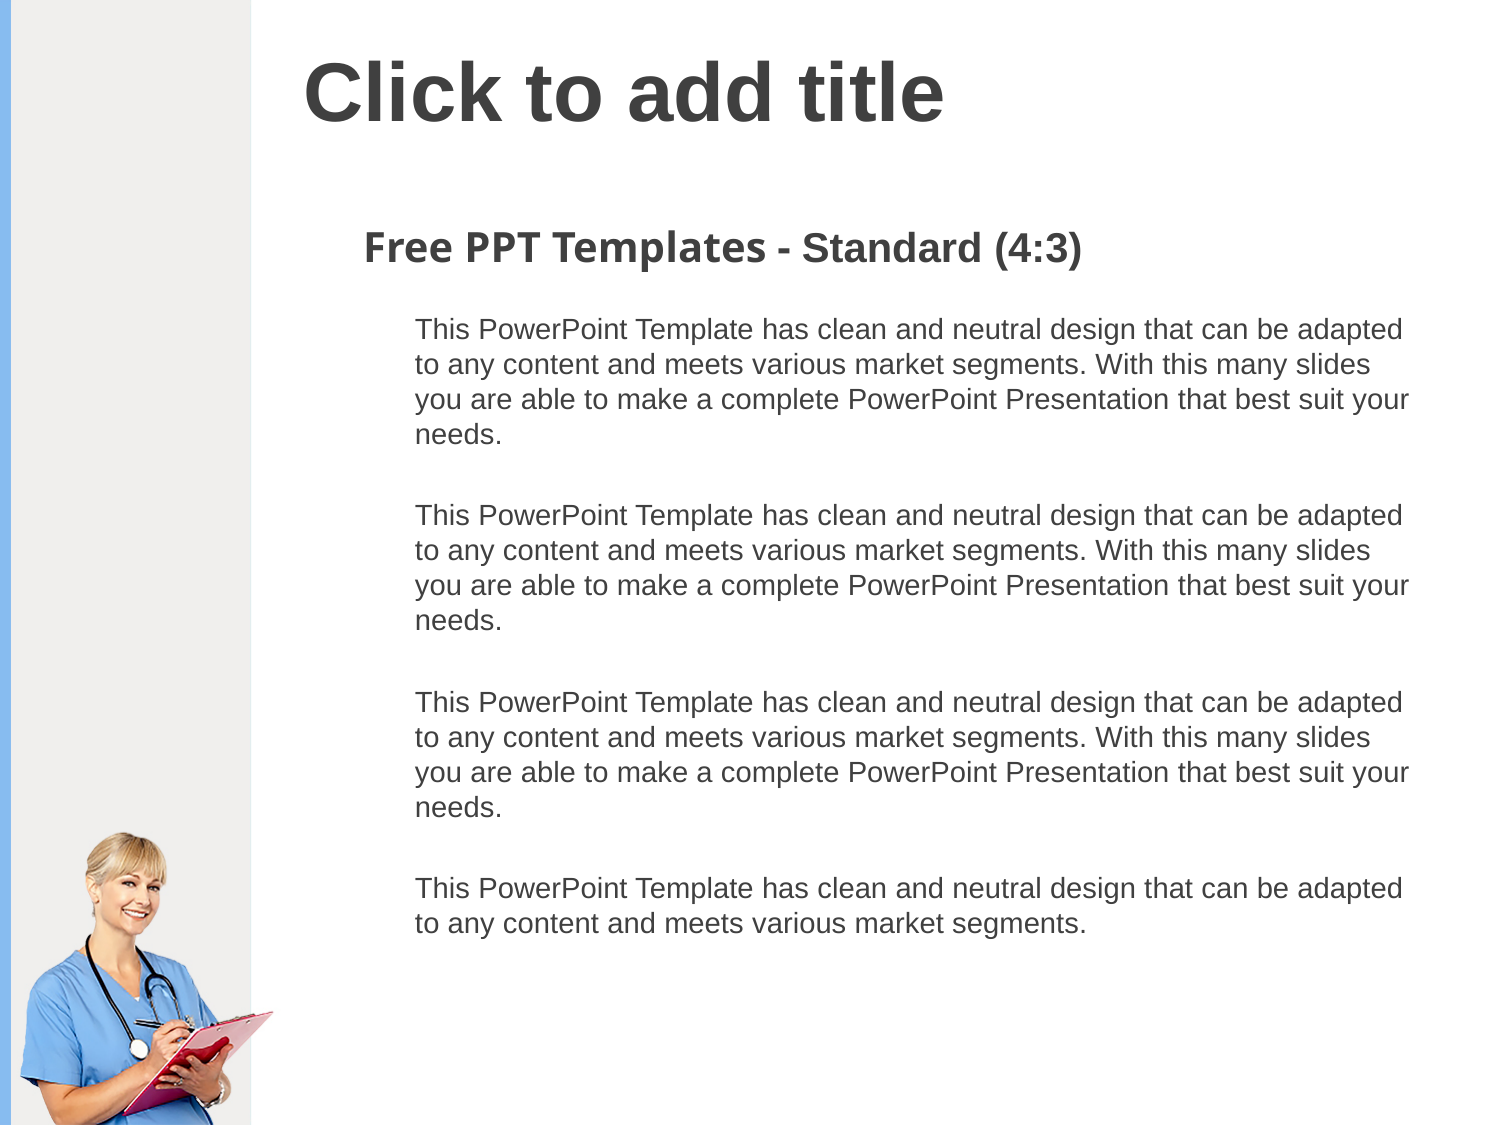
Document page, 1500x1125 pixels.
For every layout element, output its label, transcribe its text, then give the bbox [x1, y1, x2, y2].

list This PowerPoint Template has clean and neutral design that can be adapted to any content and meets various market segments. With this many slides you are able to make a complete PowerPoint Presentation that best suit your needs. This PowerPoint Template has clean and neutral design that can be adapted to any content and meets various market segments. With this many slides you are able to make a complete PowerPoint Presentation that best suit your needs. This PowerPoint Template has clean and neutral design that can be adapted to any content and meets various market segments. With this many slides you are able to make a complete PowerPoint Presentation that best suit your needs. This PowerPoint Template has clean and neutral design that can be adapted to any content and meets various market segments. [350, 302, 1427, 984]
picture [0, 0, 1500, 1125]
list Free PPT Templates - Standard (4:3) [348, 208, 1425, 284]
title Click to add title [265, 0, 1500, 176]
